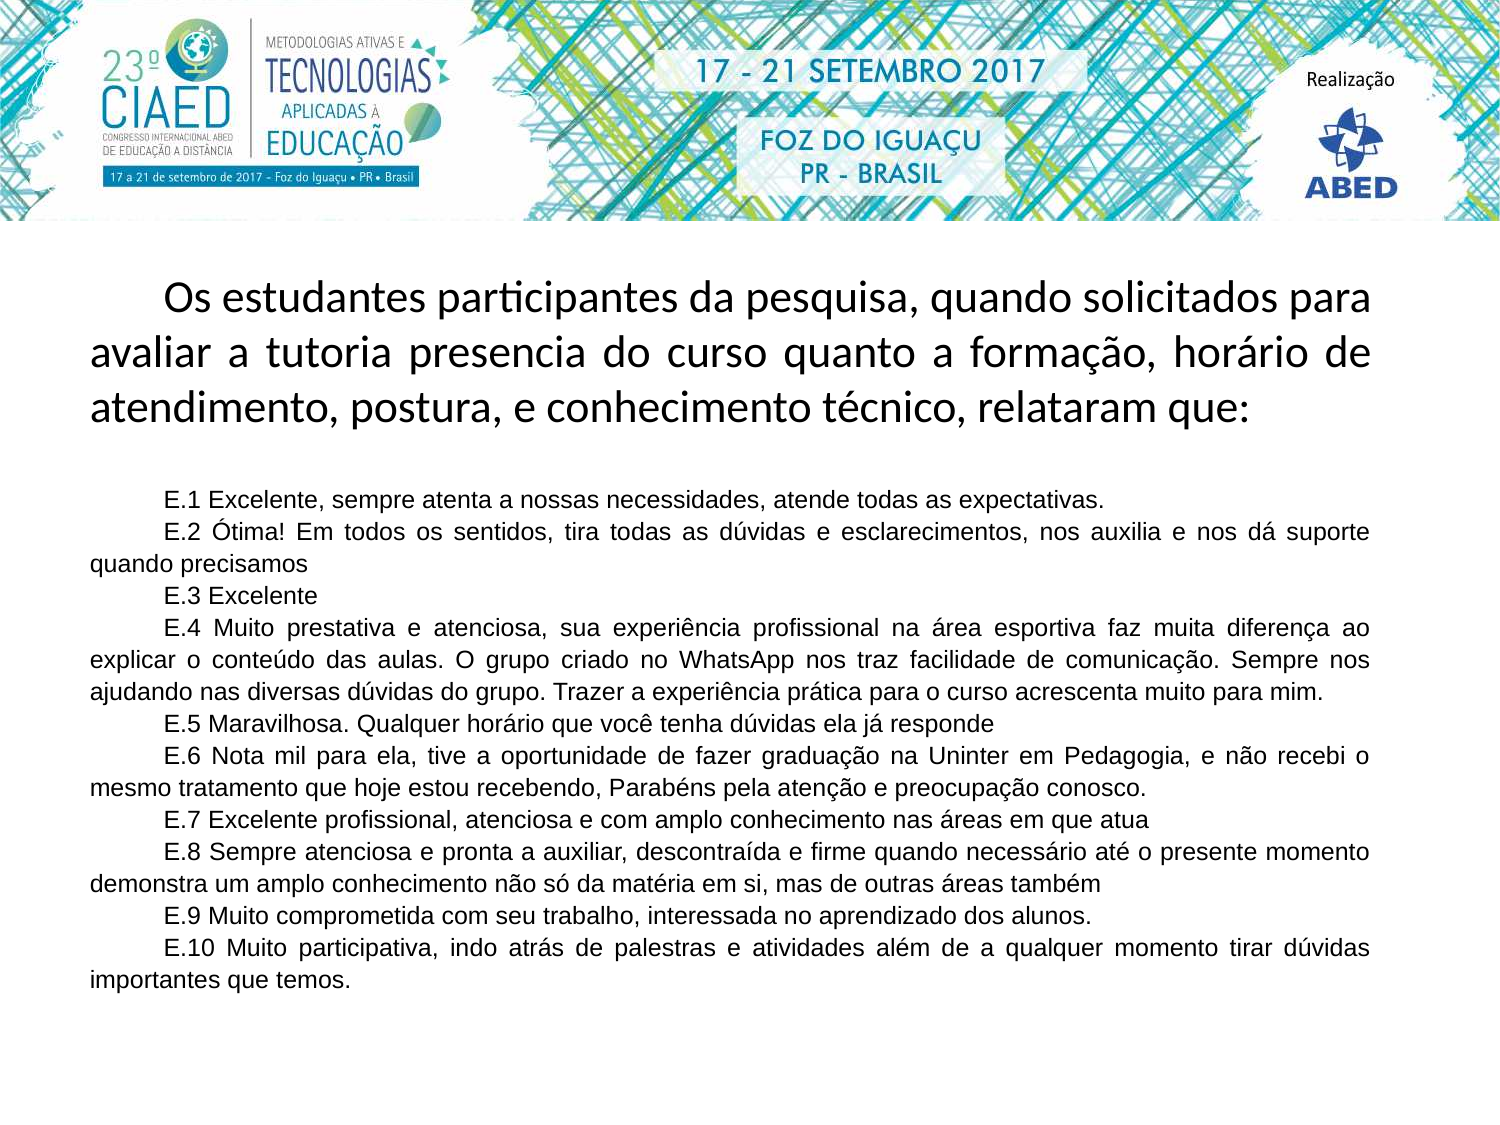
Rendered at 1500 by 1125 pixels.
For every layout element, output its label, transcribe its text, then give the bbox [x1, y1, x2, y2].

list [75, 262, 1425, 1005]
text_box Os estudantes participantes da pesquisa, quando solicitados para avaliar a tutoria presencia do curso quanto a formação, horário de atendimento, postura, e conhecimento técnico, relataram que: E.1 Excelente, sempre atenta a nossas necessidades, atende todas as expectativas. E.2 Ótima! Em todos os sentidos, tira todas as dúvidas e esclarecimentos, nos auxilia e nos dá suporte quando precisamos E.3 Excelente E.4 Muito prestativa e atenciosa, sua experiência profissional na área esportiva faz muita diferença ao explicar o conteúdo das aulas. O grupo criado no WhatsApp nos traz facilidade de comunicação. Sempre nos ajudando nas diversas dúvidas do grupo. Trazer a experiência prática para o curso acrescenta muito para mim. E.5 Maravilhosa. Qualquer horário que você tenha dúvidas ela já responde E.6 Nota mil para ela, tive a oportunidade de fazer graduação na Uninter em Pedagogia, e não recebi o mesmo tratamento que hoje estou recebendo, Parabéns pela atenção e preocupação conosco. E.7 Excelente profissional, atenciosa e com amplo conhecimento nas áreas em que atua E.8 Sempre atenciosa e pronta a auxiliar, descontraída e firme quando necessário até o presente momento demonstra um amplo conhecimento não só da matéria em si, mas de outras áreas também E.9 Muito comprometida com seu trabalho, interessada no aprendizado dos alunos. E.10 Muito participativa, indo atrás de palestras e atividades além de a qualquer momento tirar dúvidas importantes que temos. [75, 259, 1388, 1002]
picture [0, 0, 1500, 222]
